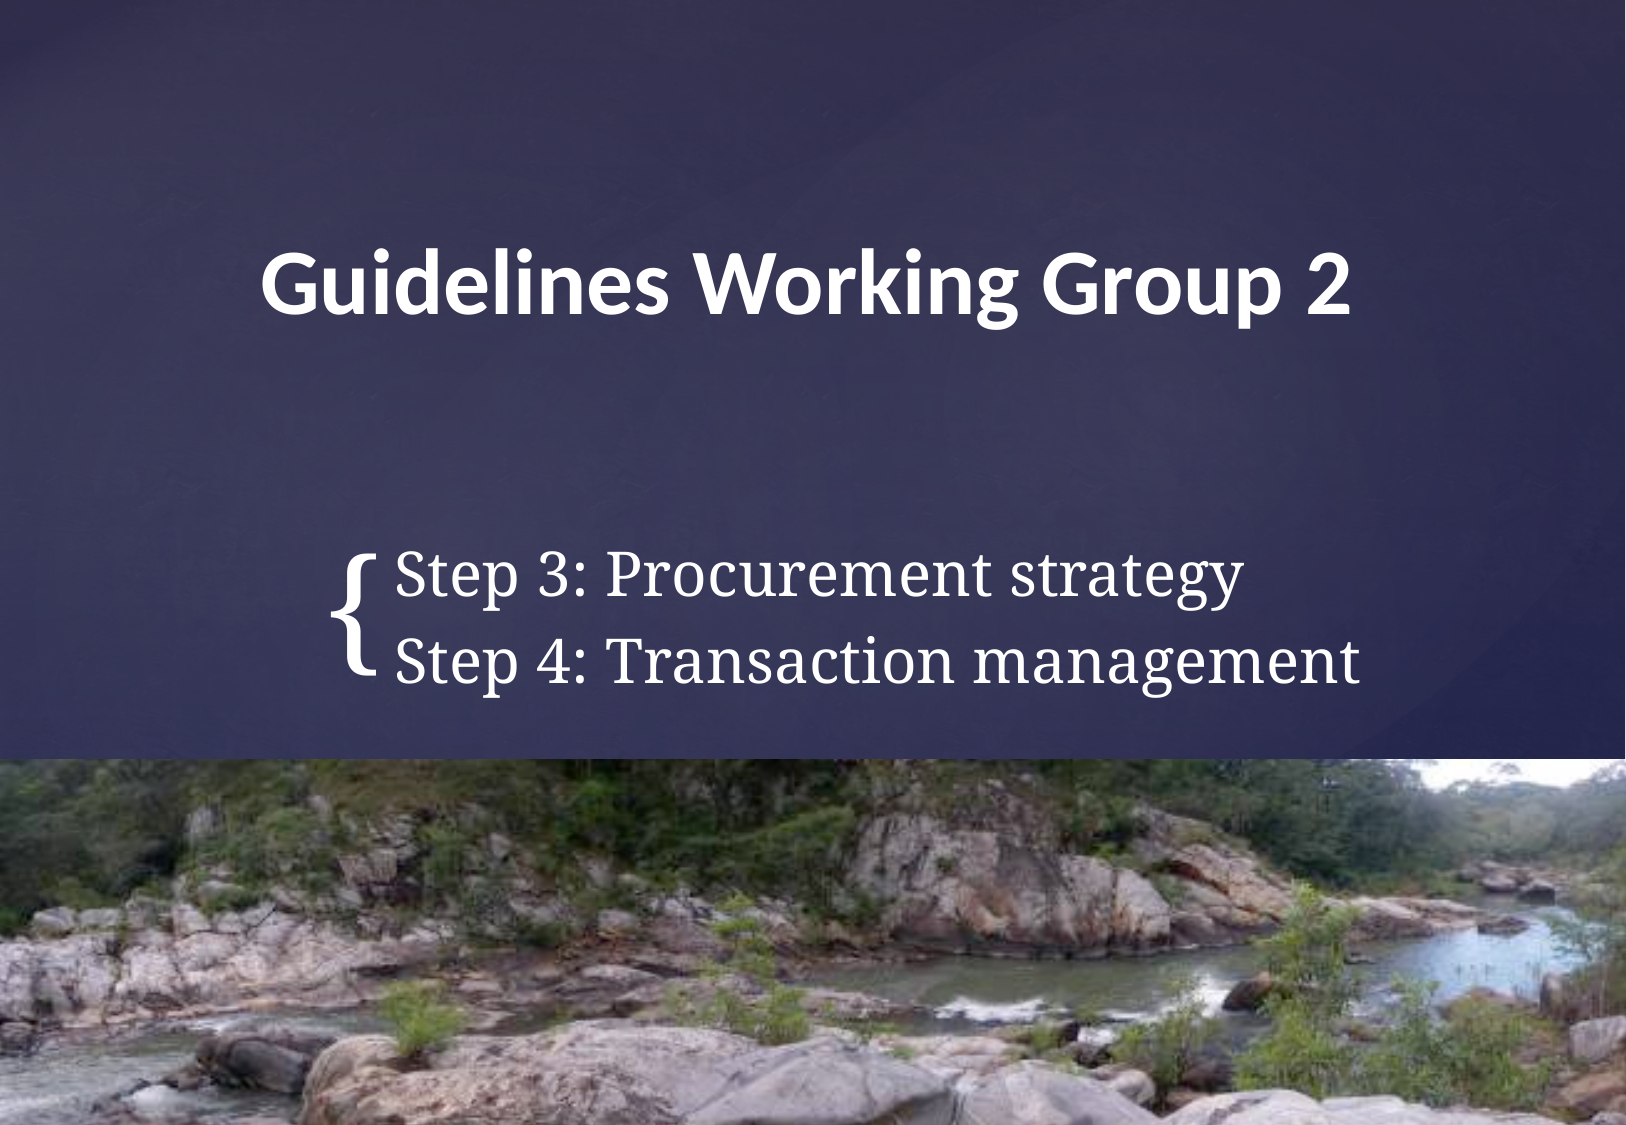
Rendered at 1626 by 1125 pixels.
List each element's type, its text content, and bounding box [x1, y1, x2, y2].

subtitle Step 3: Procurement strategy Step 4: Transaction management [379, 505, 1477, 725]
picture [0, 758, 1625, 1125]
title Guidelines Working Group 2 [39, 85, 1575, 453]
